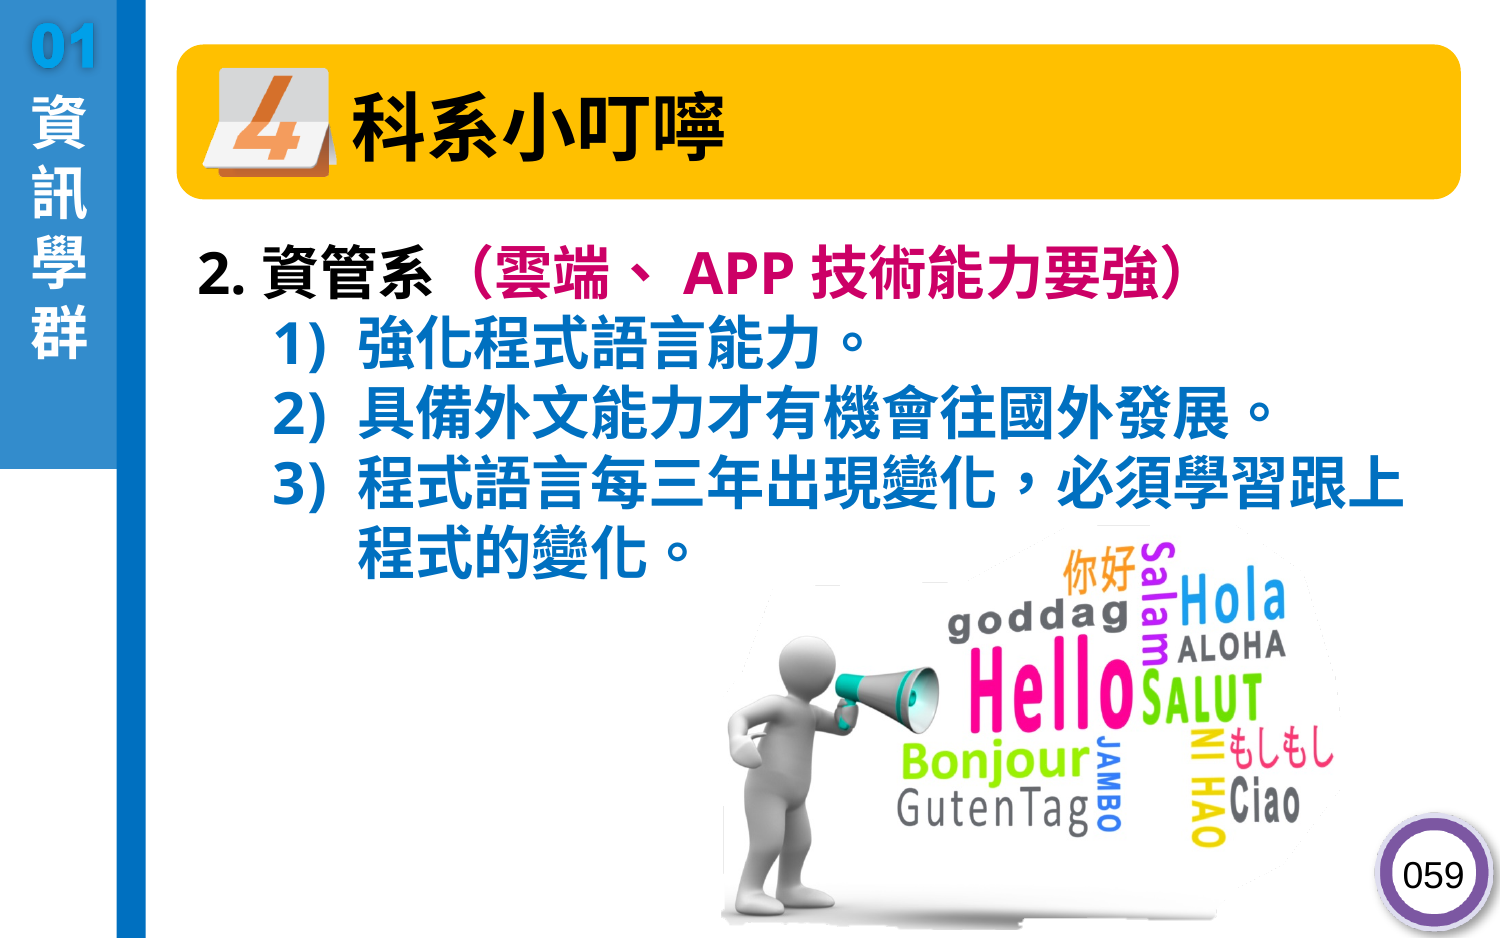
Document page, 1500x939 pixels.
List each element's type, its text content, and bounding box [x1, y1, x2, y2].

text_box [178, 46, 1459, 198]
picture [29, 14, 102, 80]
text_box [0, 0, 147, 938]
picture [720, 524, 1341, 930]
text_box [1365, 802, 1500, 938]
text_box 2.資管系（雲端、APP技術能力要強） 強化程式語言能力。 具備外文能力才有機會往國外發展。 程式語言每三年出現變化，必須學習跟上程式的變化。 [182, 228, 1471, 594]
